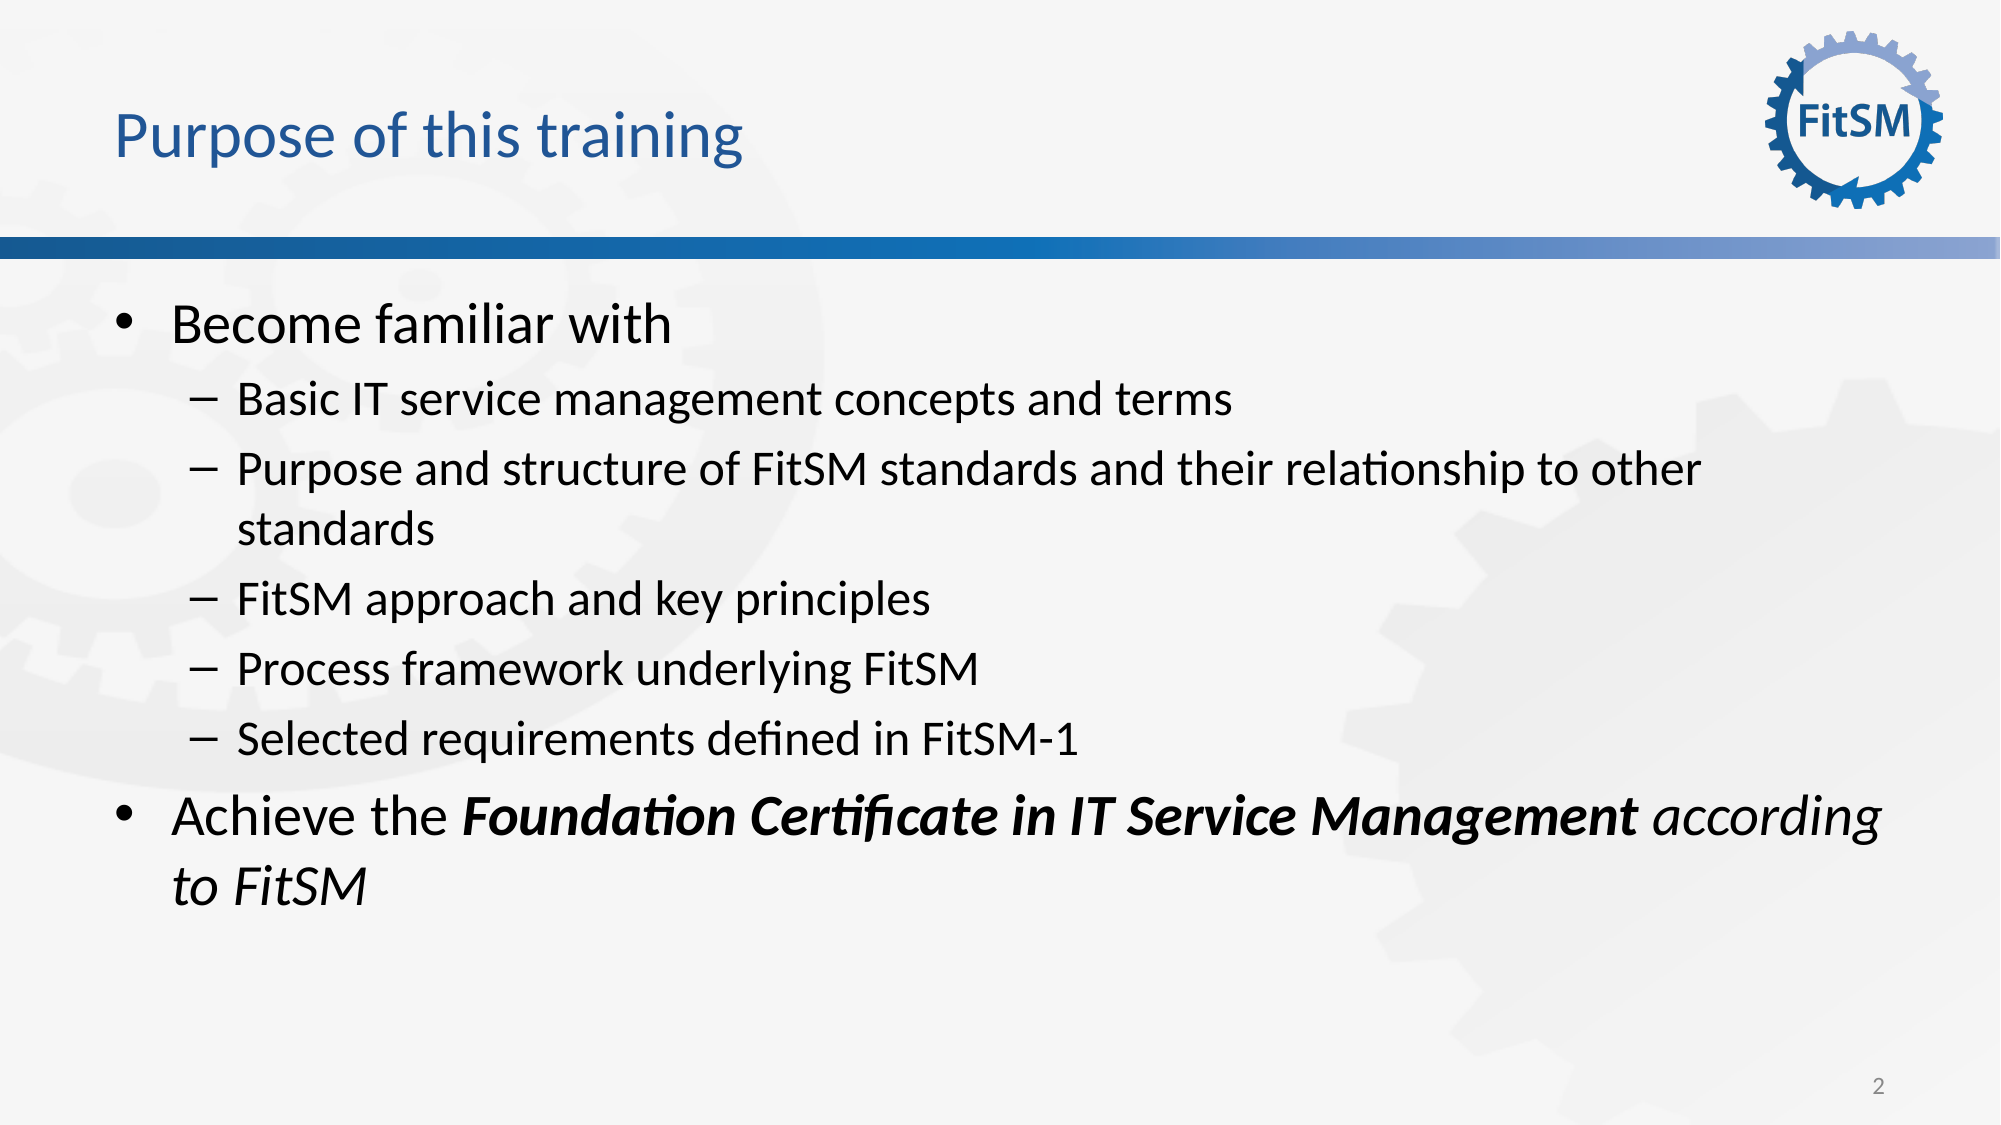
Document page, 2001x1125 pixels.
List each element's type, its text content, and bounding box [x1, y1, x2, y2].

title Purpose of this training [99, 45, 1586, 217]
picture [0, 0, 2000, 1125]
list Become familiar with Basic IT service management concepts and terms Purpose and structure of FitSM standards and their relationship to other standards FitSM approach and key principles Process framework underlying FitSM Selected requirements defined in FitSM-1 Achieve the Foundation Certificate in IT Service Management according to FitSM [99, 278, 1900, 1038]
slide_number 2 [1433, 1054, 1900, 1115]
